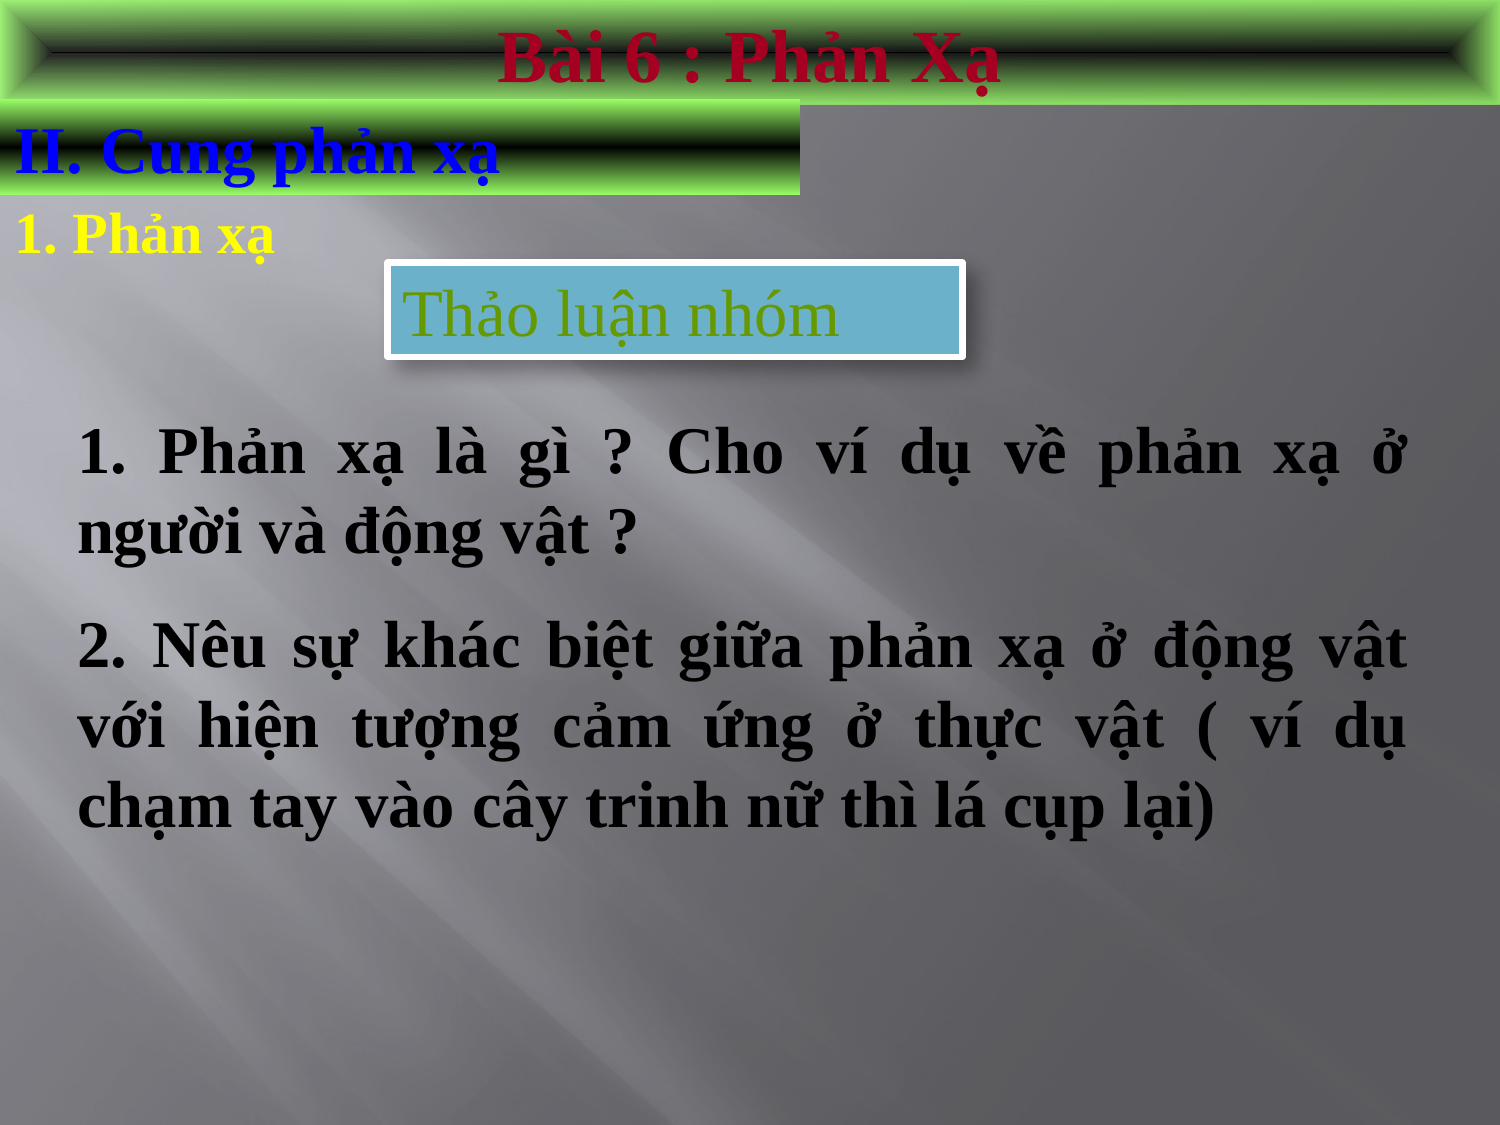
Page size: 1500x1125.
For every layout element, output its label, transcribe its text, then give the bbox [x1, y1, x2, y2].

text_box 1. Phản xạ là gì ? Cho ví dụ về phản xạ ở người và động vật ? 2. Nêu sự khác biệt giữa phản xạ ở động vật với hiện tượng cảm ứng ở thực vật ( ví dụ chạm tay vào cây trinh nữ thì lá cụp lại) [62, 399, 1425, 848]
text_box 1. Phản xạ [0, 195, 300, 273]
text_box Bài 6 : Phản Xạ [0, 0, 1500, 105]
text_box Thảo luận nhóm [384, 259, 966, 360]
text_box II. Cung phản xạ [0, 99, 800, 195]
